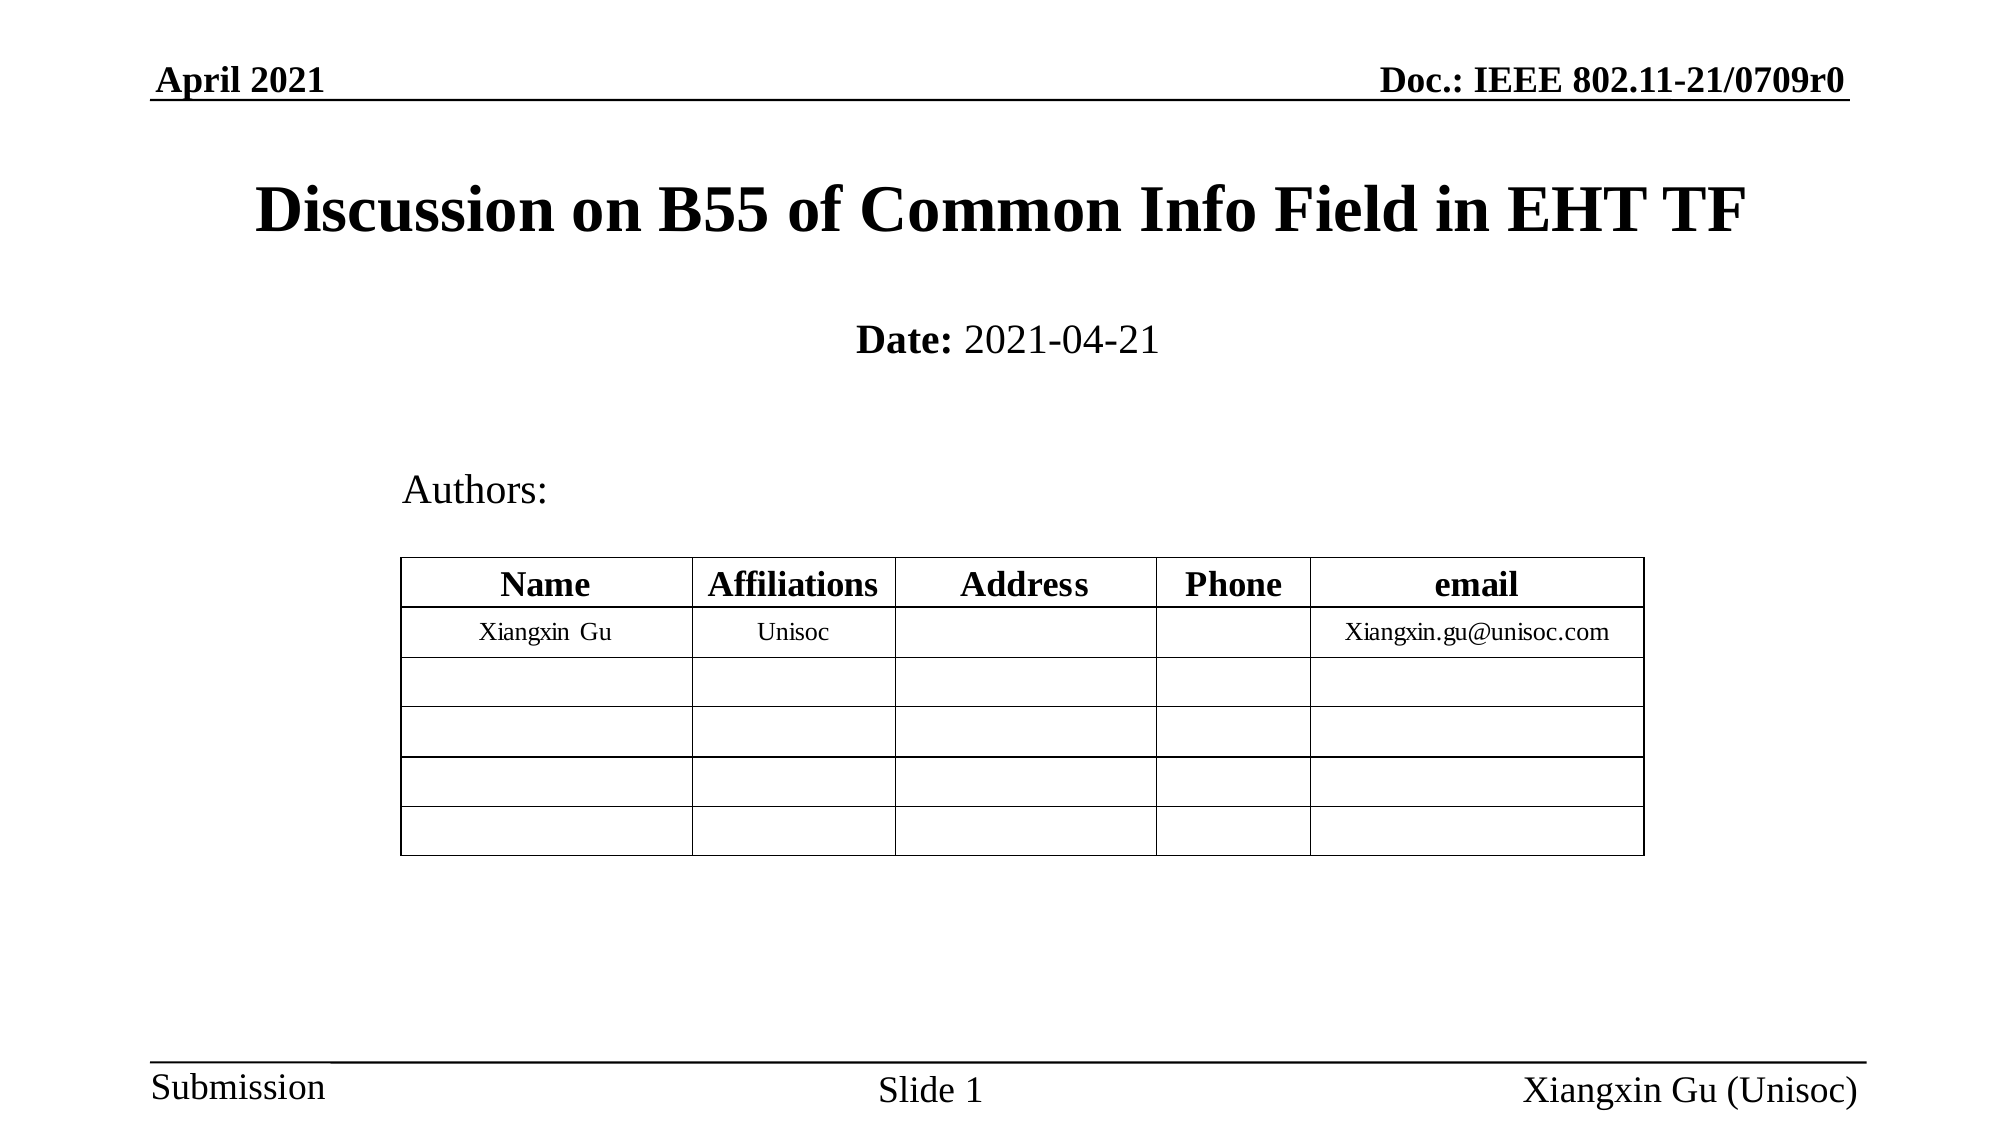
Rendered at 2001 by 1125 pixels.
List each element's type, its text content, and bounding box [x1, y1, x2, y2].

title Discussion on B55 of Common Info Field in EHT TF [152, 84, 1853, 326]
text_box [386, 556, 1748, 1125]
text_box Authors: [386, 454, 625, 517]
subtitle Date: 2021-04-21 [307, 303, 1709, 383]
footer Xiangxin Gu (Unisoc) [1752, 1064, 1859, 1111]
